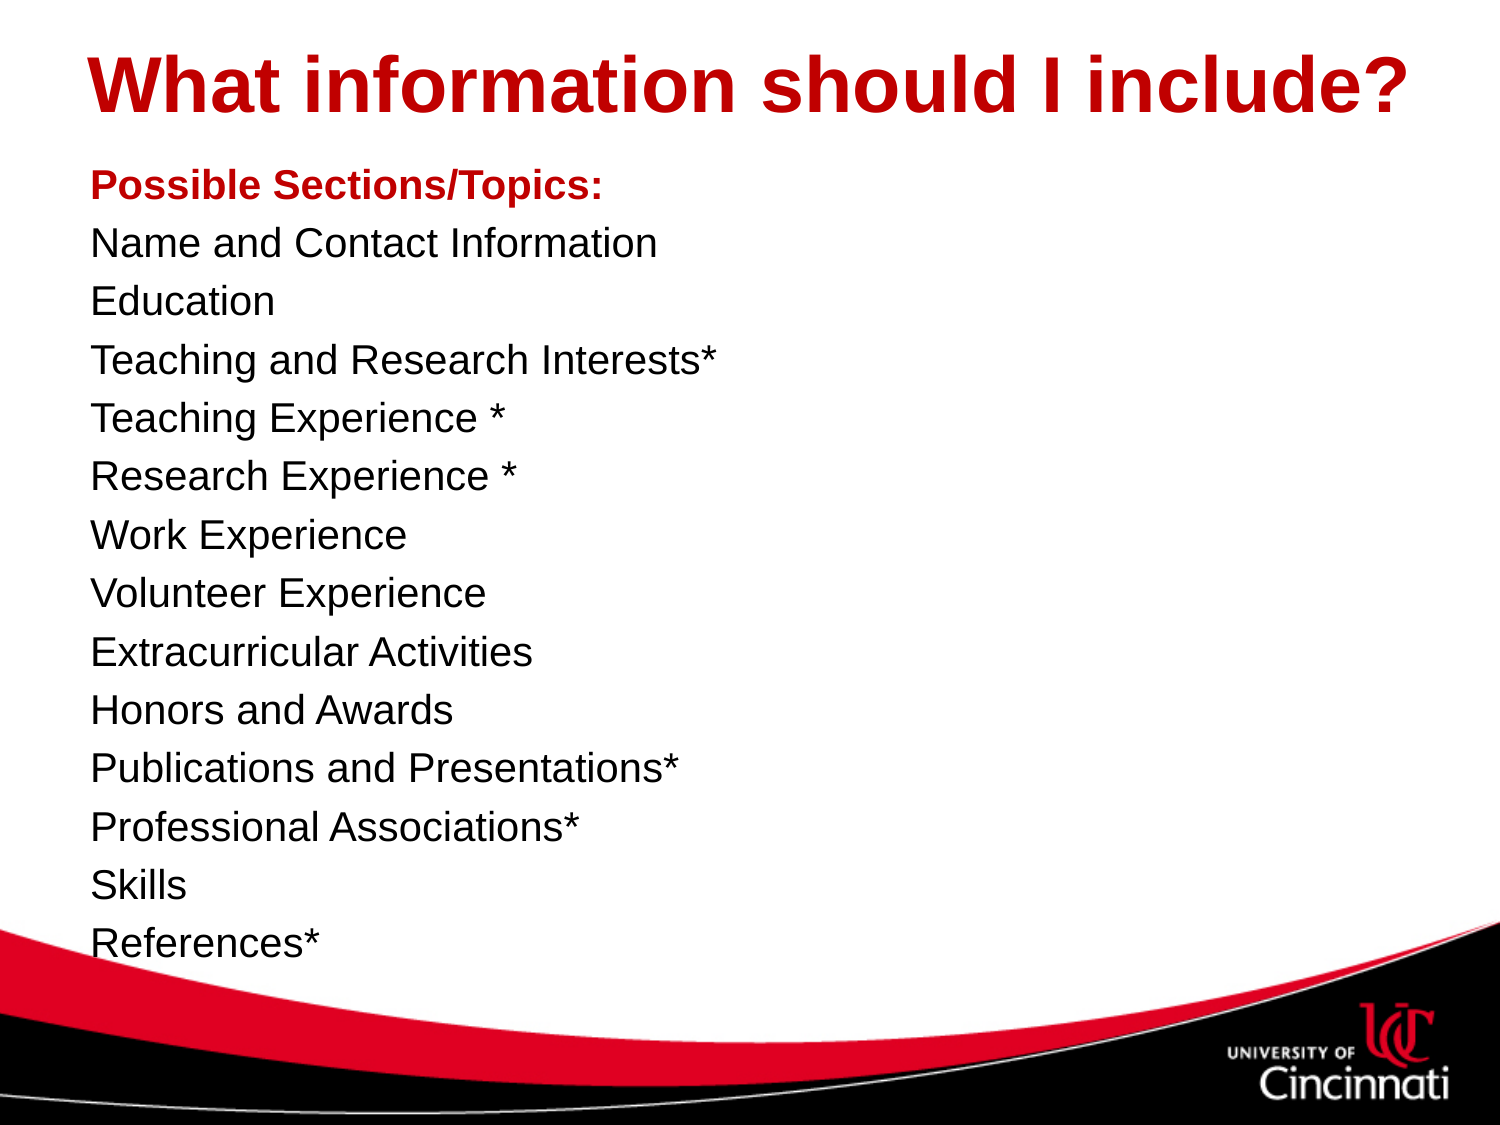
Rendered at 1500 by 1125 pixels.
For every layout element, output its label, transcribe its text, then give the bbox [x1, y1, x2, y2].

picture [0, 909, 1500, 1125]
list Possible Sections/Topics: Name and Contact Information Education Teaching and Research Interests* Teaching Experience * Research Experience * Work Experience Volunteer Experience Extracurricular Activities Honors and Awards Publications and Presentations* Professional Associations* Skills References* [74, 149, 1500, 988]
title What information should I include? [49, 0, 1451, 176]
